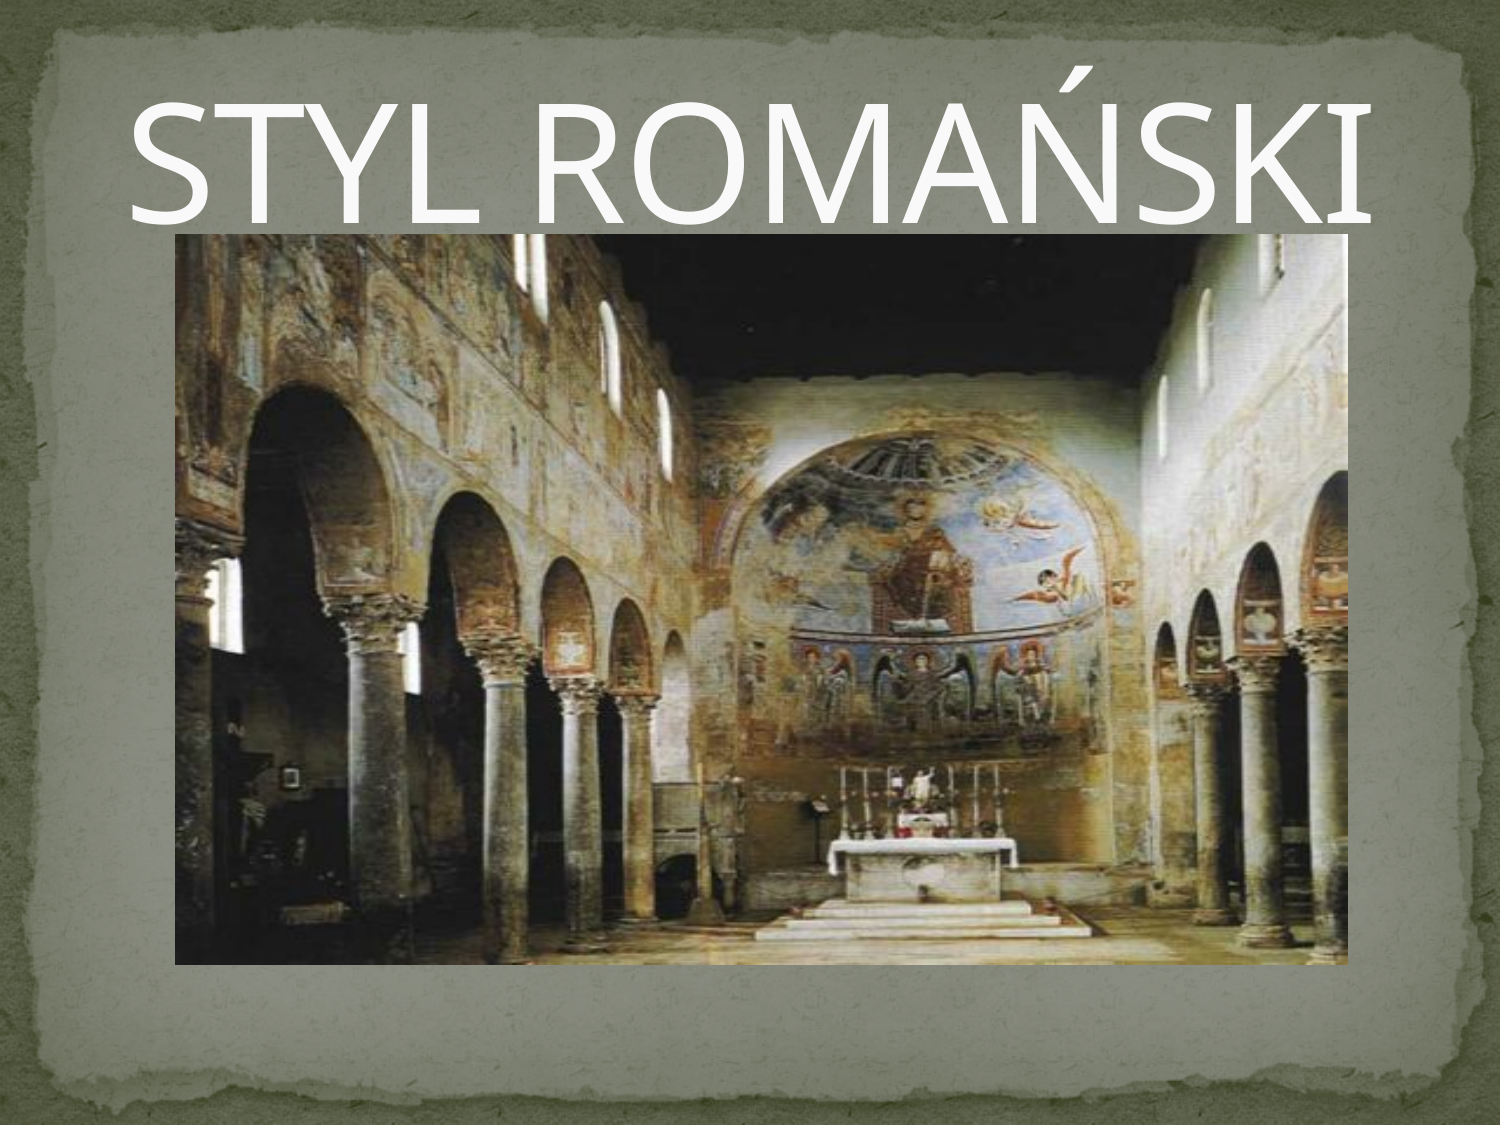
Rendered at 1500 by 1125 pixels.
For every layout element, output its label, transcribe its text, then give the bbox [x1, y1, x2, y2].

picture [175, 234, 1348, 965]
title STYL ROMAŃSKI [70, 0, 1433, 385]
